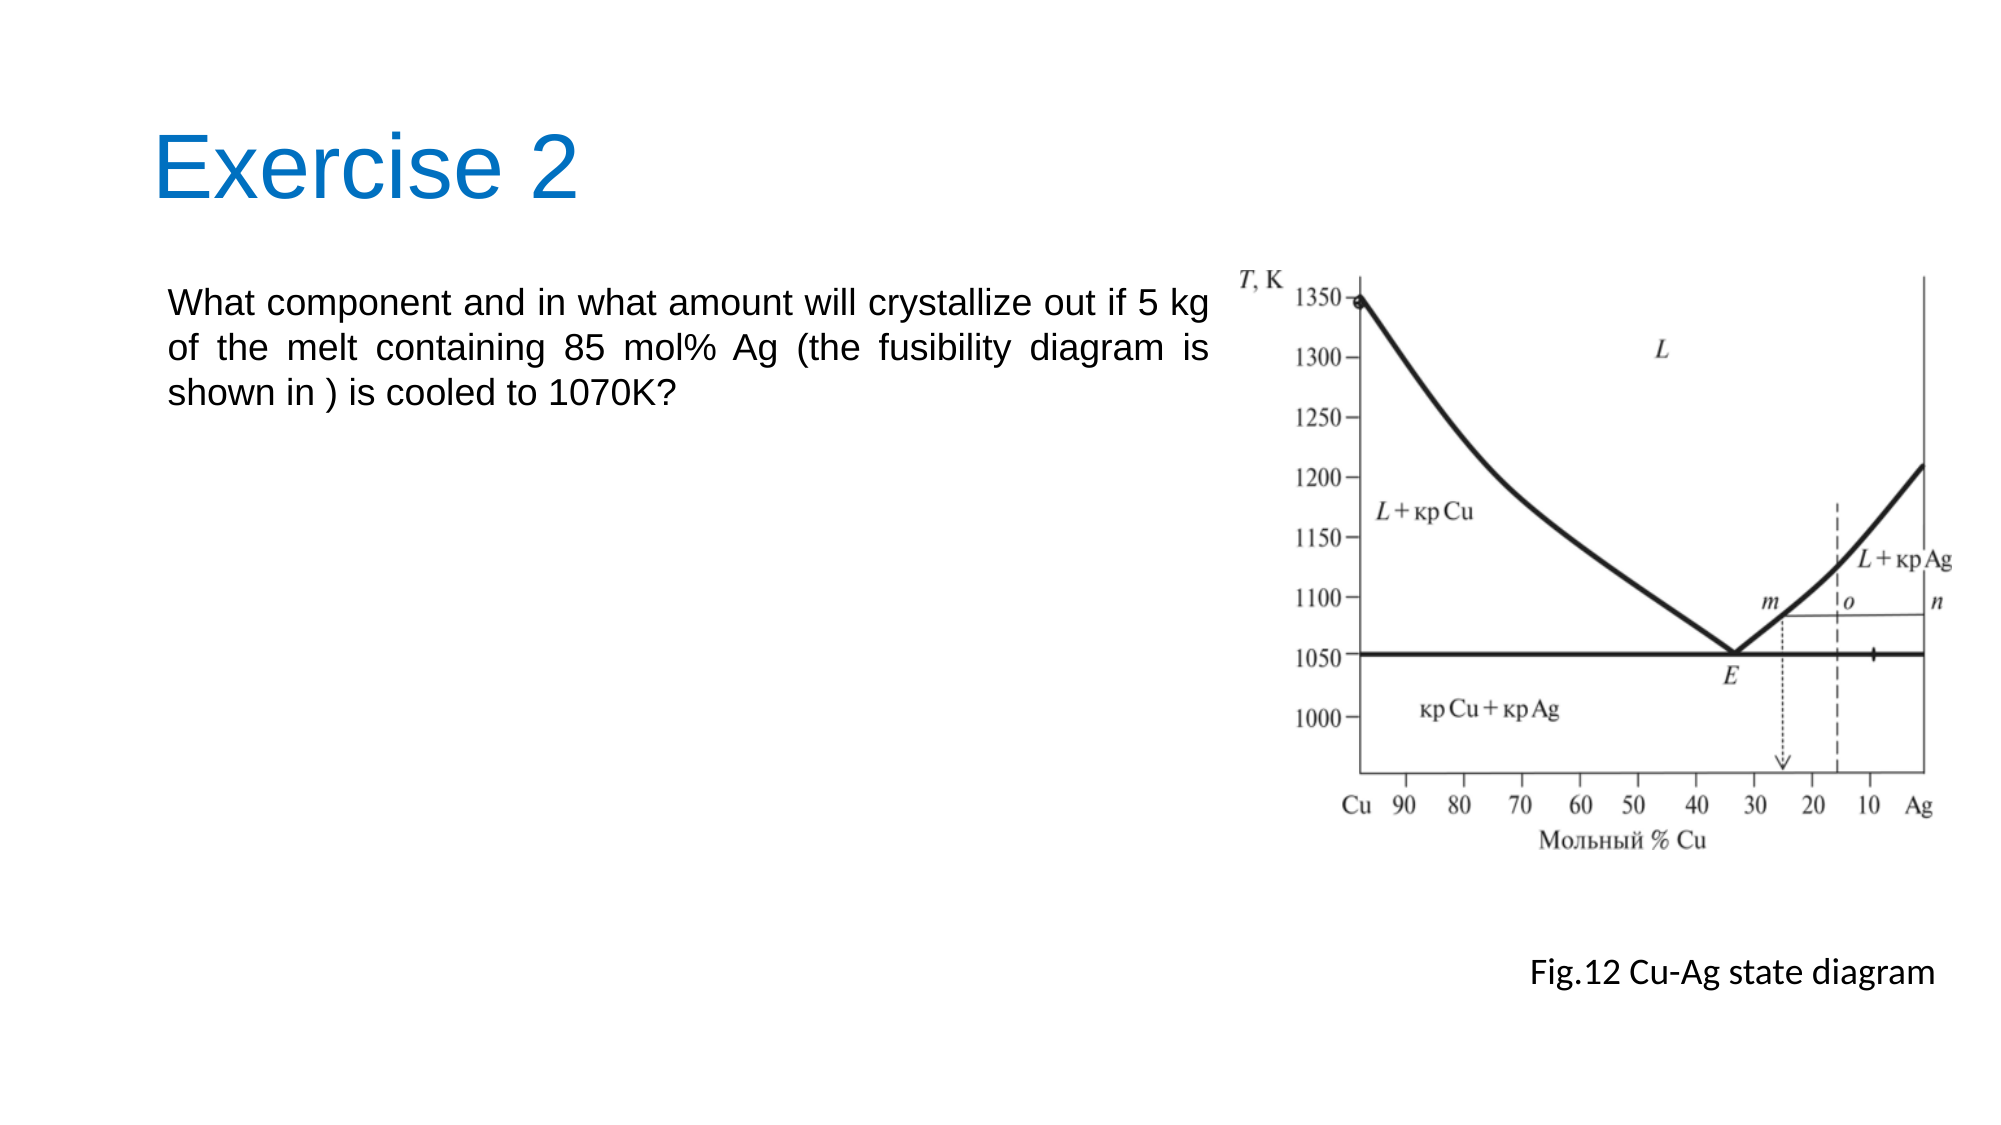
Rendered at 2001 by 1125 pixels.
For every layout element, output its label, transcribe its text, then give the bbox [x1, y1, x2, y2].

text_box What component and in what amount will crystallize out if 5 kg of the melt containing 85 mol% Ag (the fusibility diagram is shown in ) is cooled to 1070K? [152, 270, 1225, 421]
text_box Fig.12 Cu-Ag state diagram [1515, 939, 1952, 1000]
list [1240, 270, 1952, 851]
title Exercise 2 [137, 59, 1863, 278]
